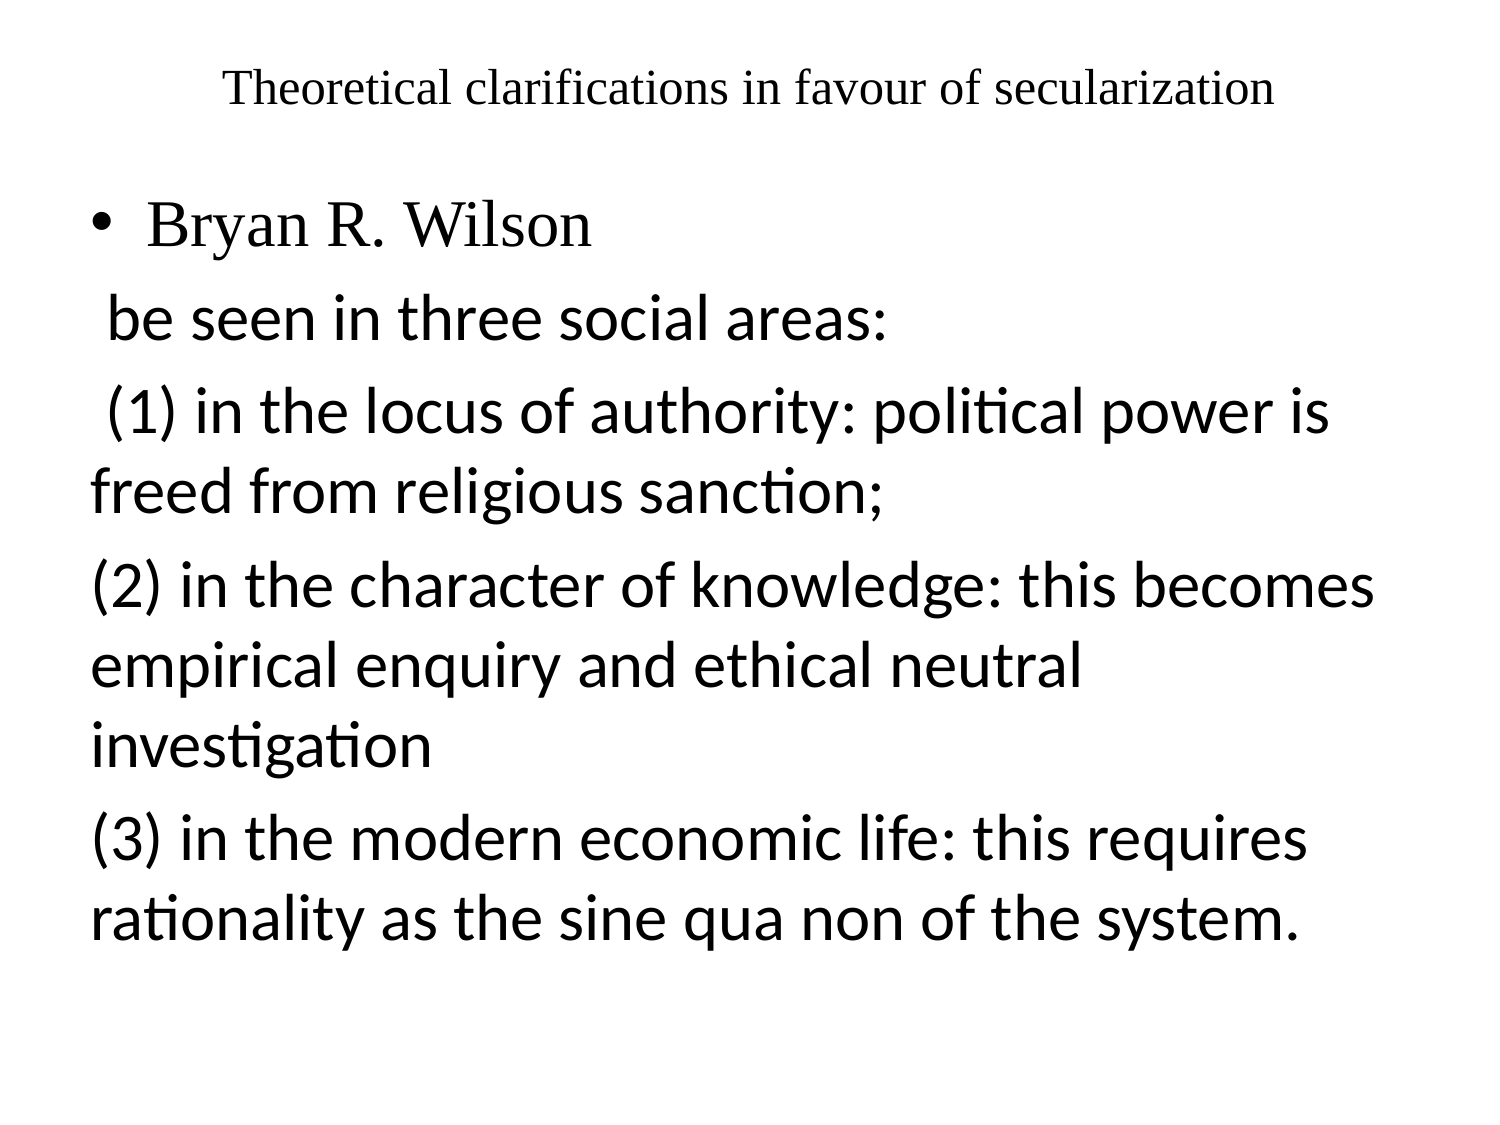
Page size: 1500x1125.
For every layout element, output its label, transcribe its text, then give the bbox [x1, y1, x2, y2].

title Theoretical clarifications in favour of secularization [75, 45, 1425, 172]
list Bryan R. Wilson be seen in three social areas: (1) in the locus of authority: political power is freed from religious sanction; (2) in the character of knowledge: this becomes empirical enquiry and ethical neutral investigation (3) in the modern economic life: this requires rationality as the sine qua non of the system. [75, 172, 1425, 1005]
